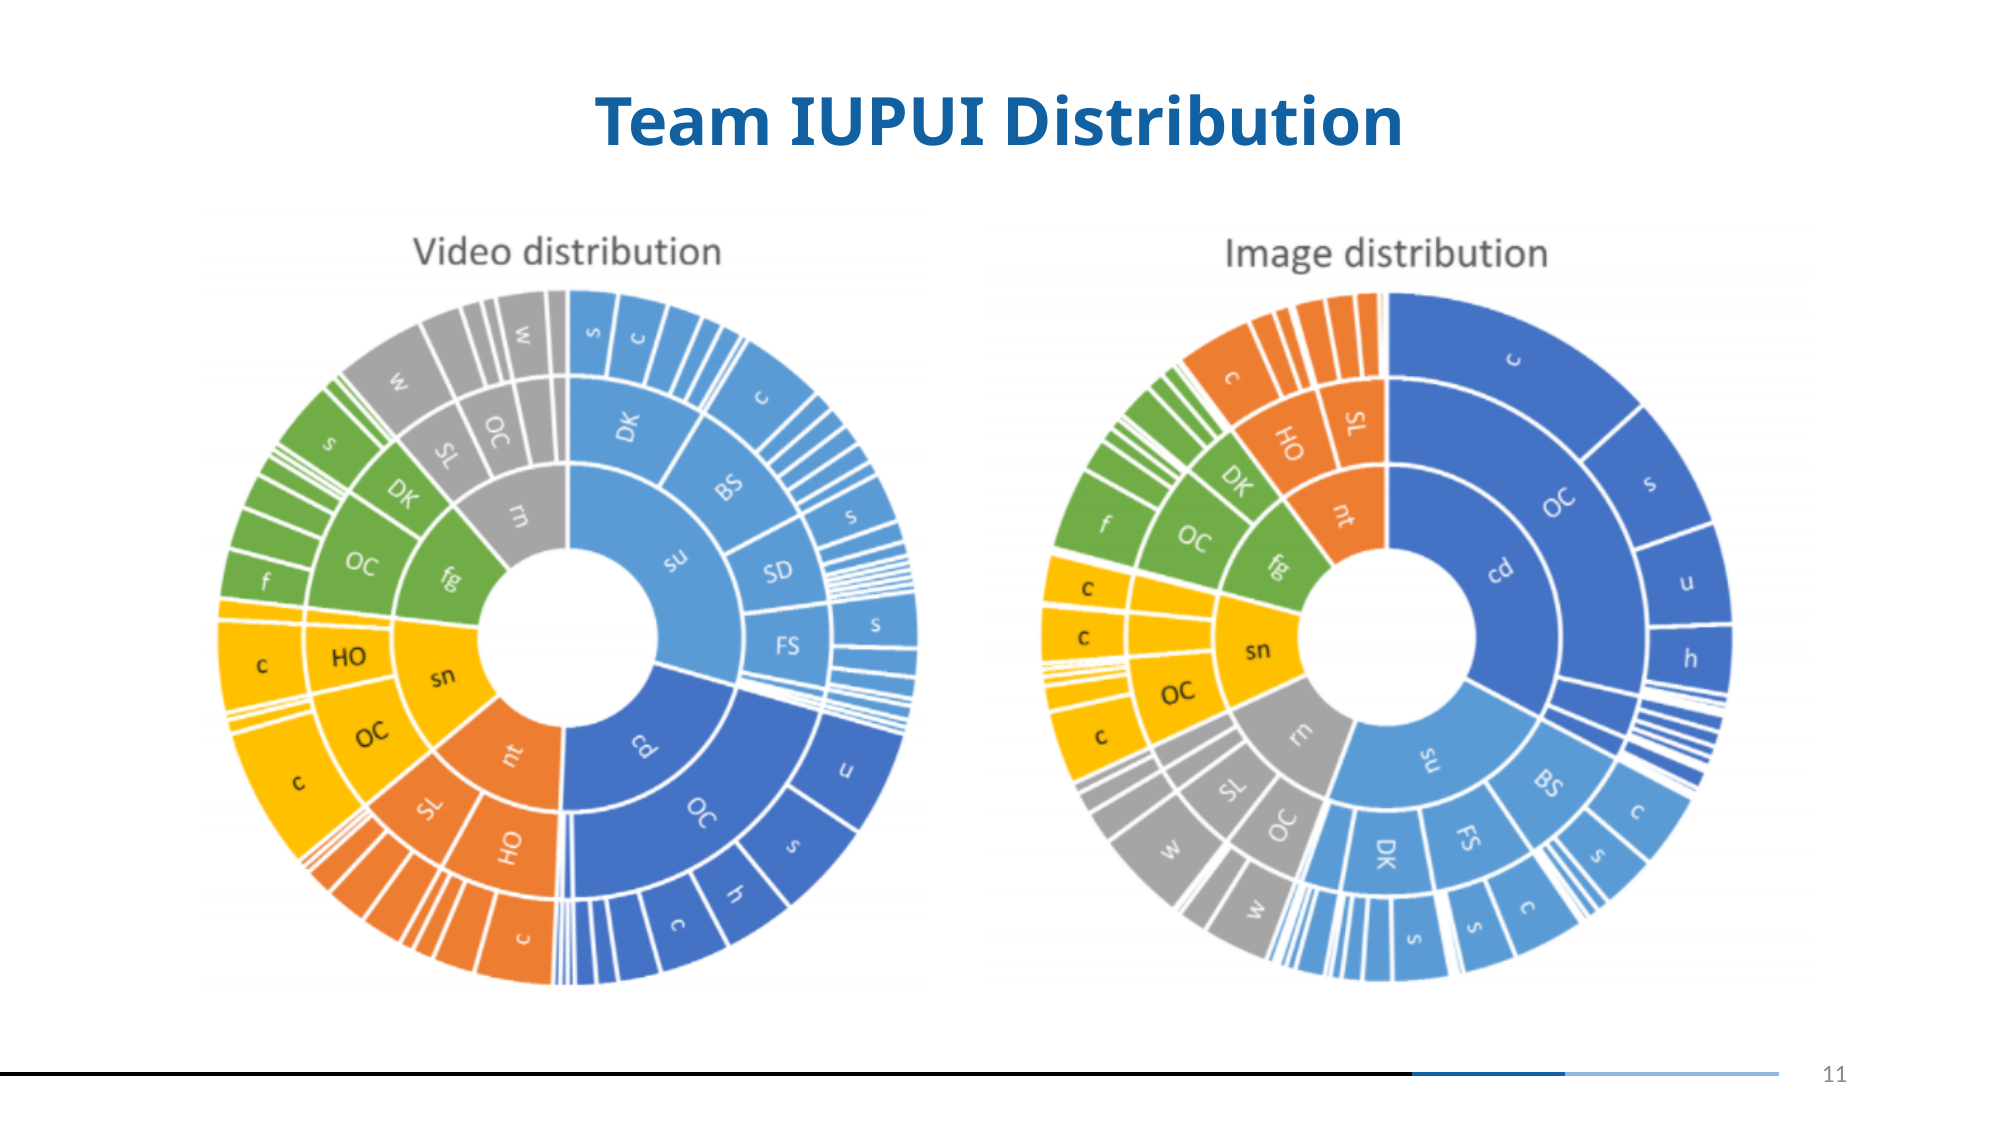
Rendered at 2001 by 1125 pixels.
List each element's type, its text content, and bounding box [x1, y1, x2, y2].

slide_number 11 [1412, 1042, 1863, 1103]
picture [199, 211, 928, 996]
title Team IUPUI Distribution [137, 58, 1863, 190]
picture [987, 221, 1811, 996]
